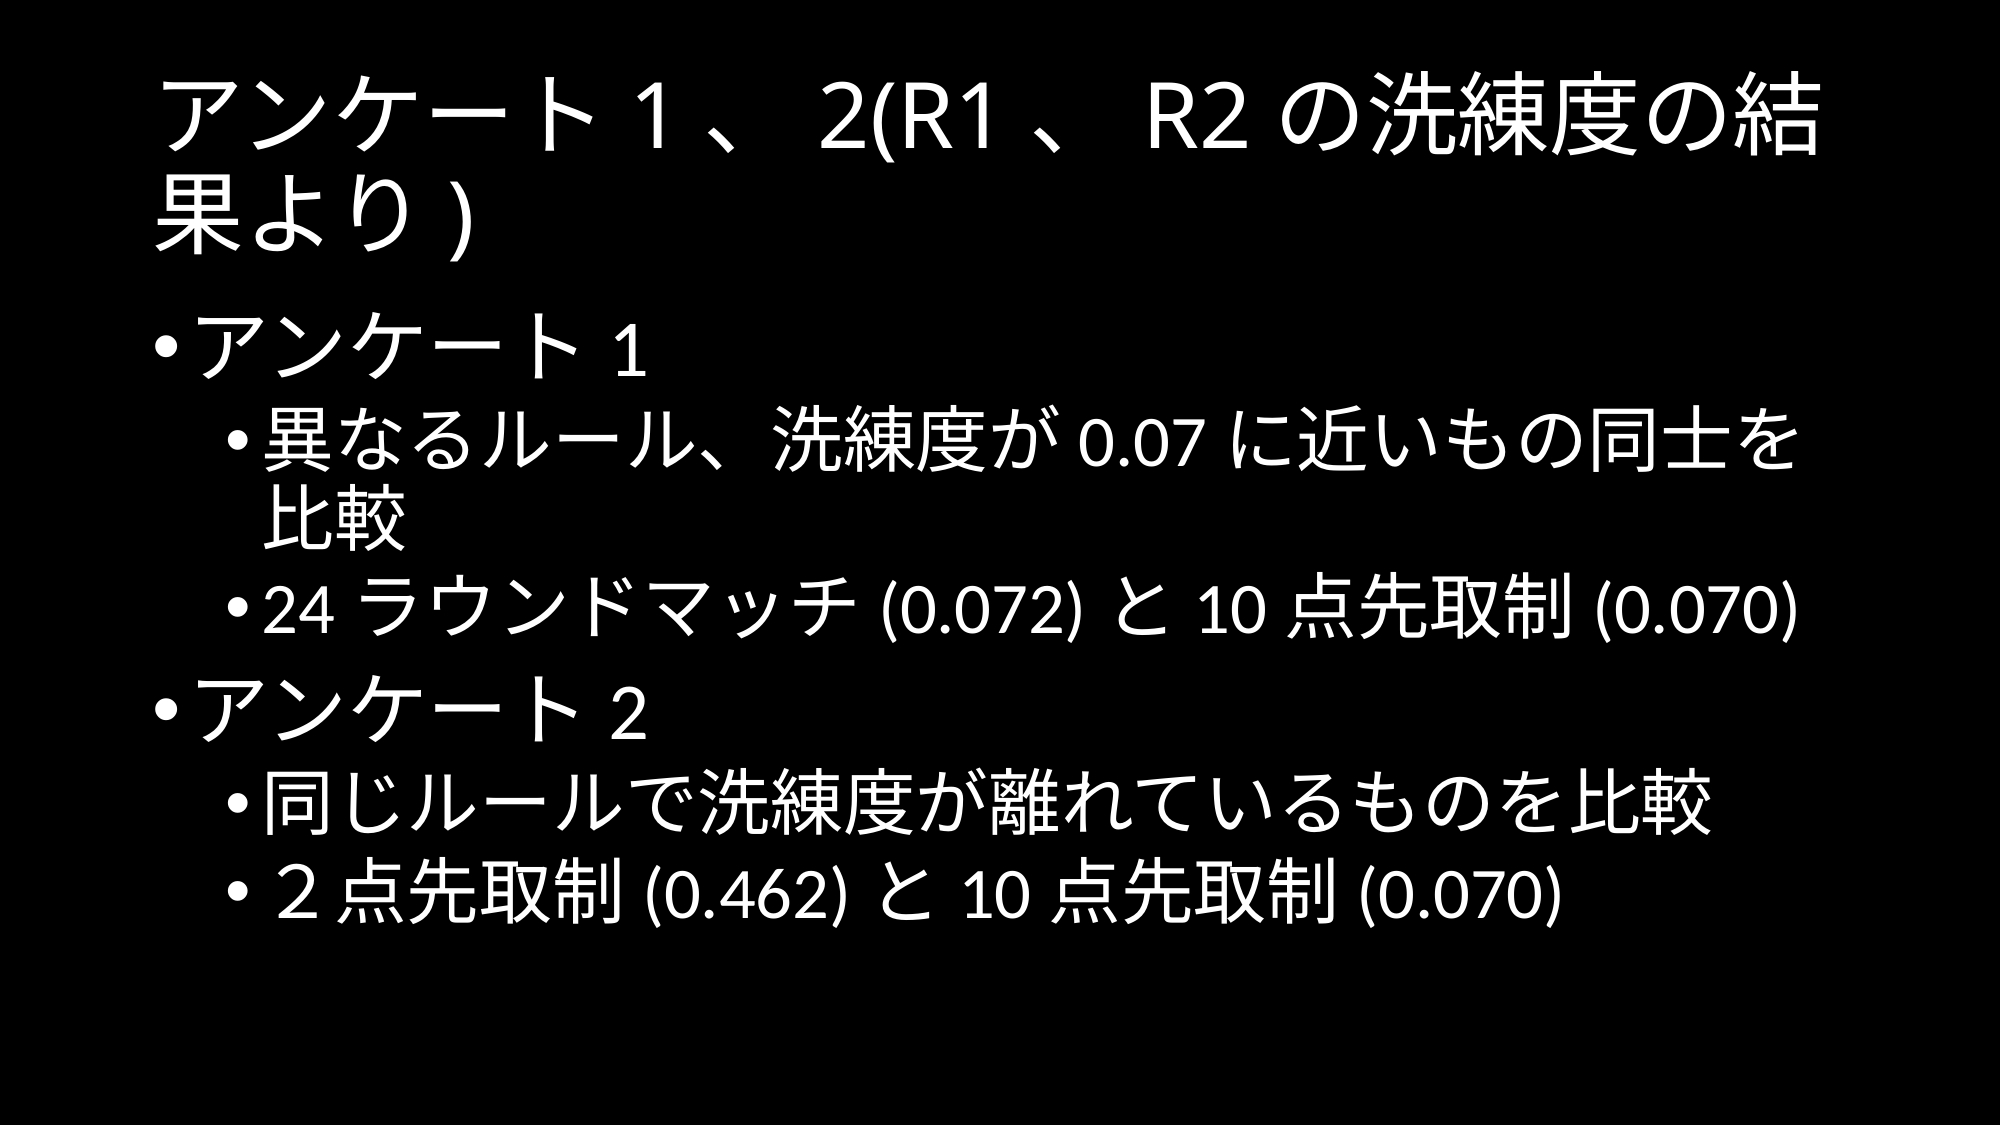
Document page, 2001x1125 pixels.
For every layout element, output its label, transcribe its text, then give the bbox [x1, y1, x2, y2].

title アンケート1、2(R1、R2の洗練度の結果より) [137, 59, 1863, 278]
list アンケート1 異なるルール、洗練度が0.07に近いもの同士を比較 24ラウンドマッチ(0.072)と10点先取制(0.070) アンケート2 同じルールで洗練度が離れているものを比較 ２点先取制(0.462)と10点先取制(0.070) [137, 299, 1863, 1014]
